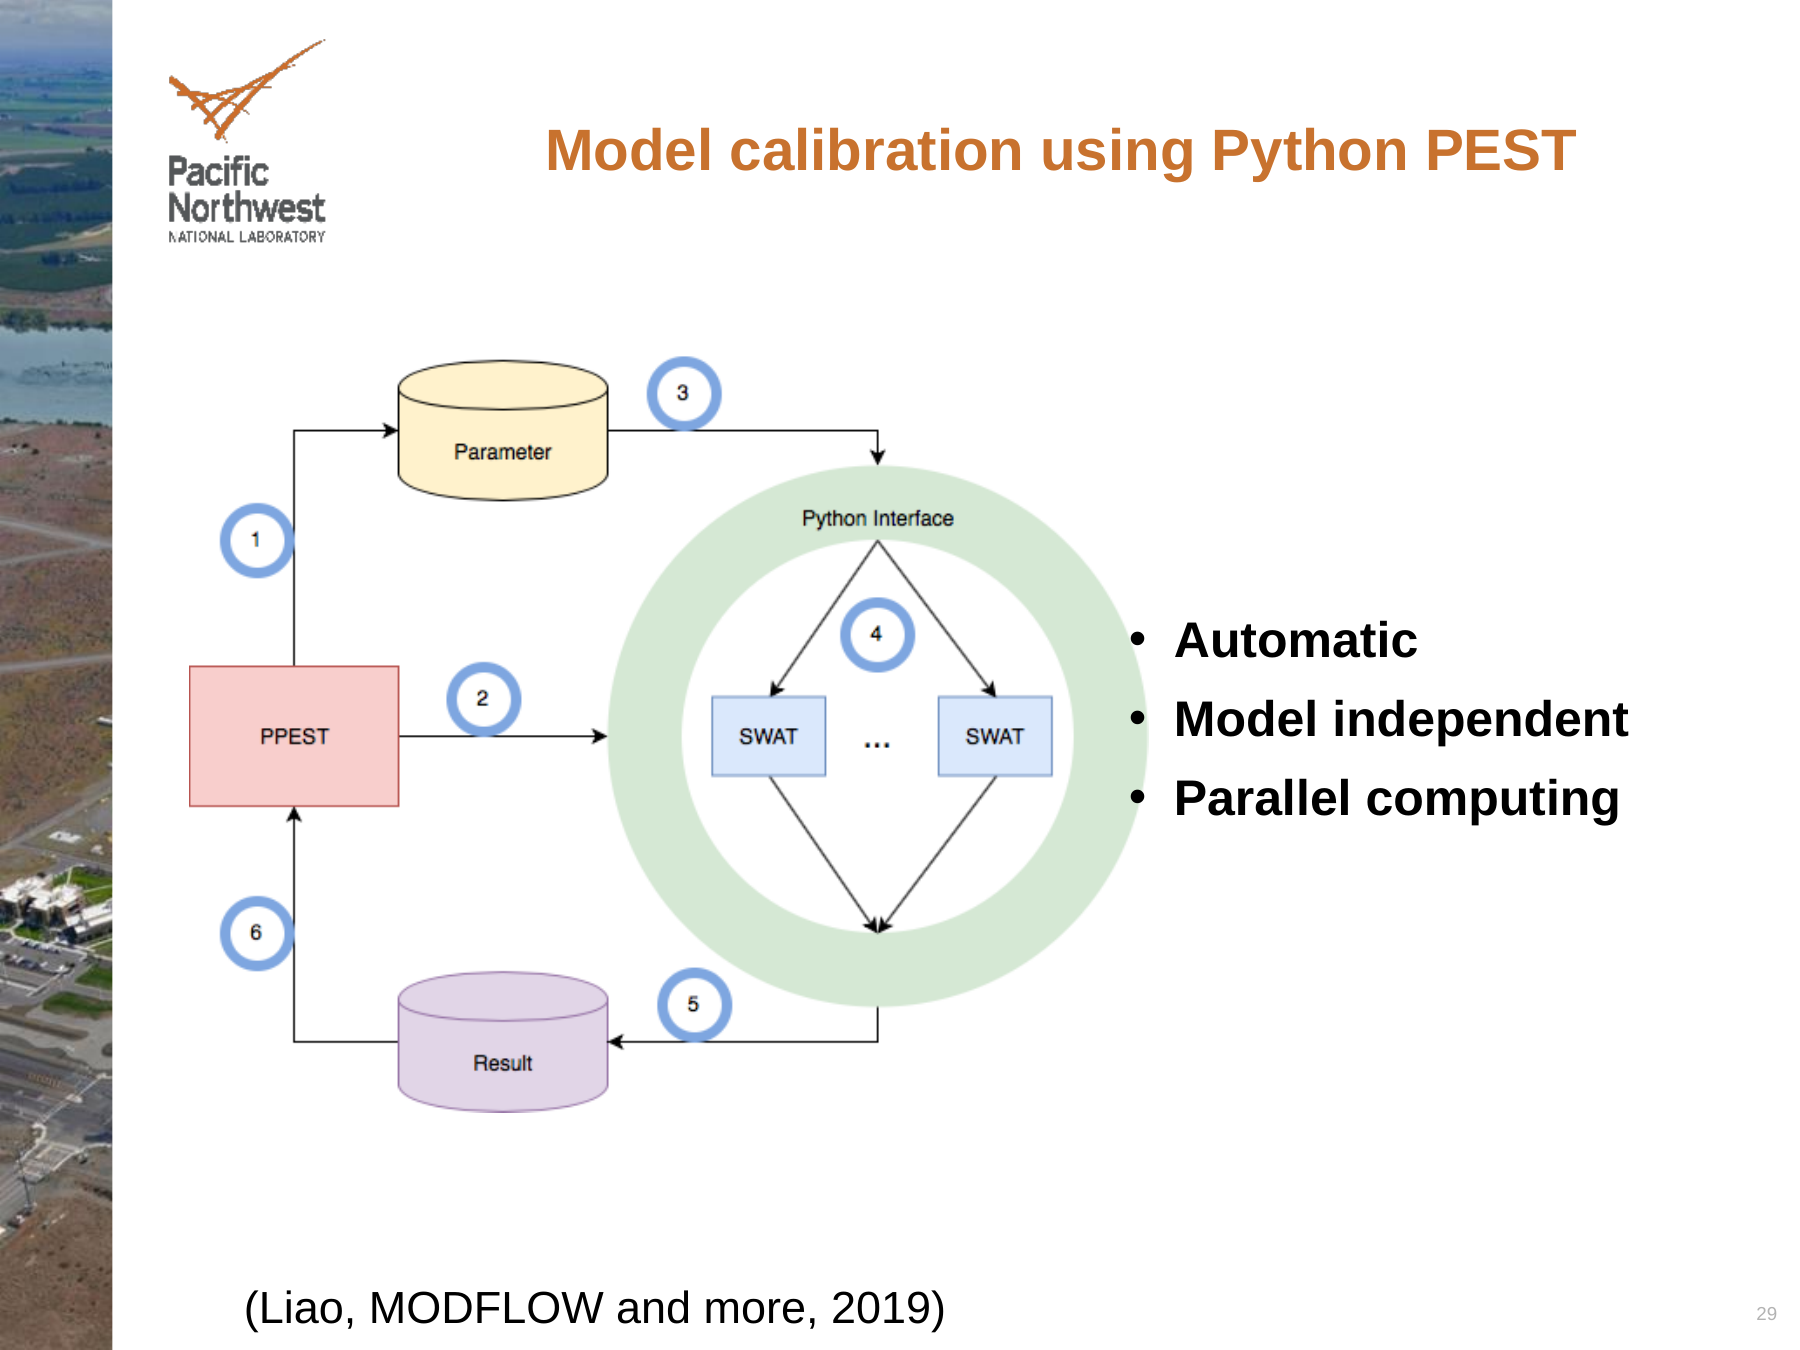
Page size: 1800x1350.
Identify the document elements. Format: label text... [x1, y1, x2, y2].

picture [189, 355, 1149, 1113]
slide_number 29 [1721, 1275, 1778, 1350]
picture [168, 38, 327, 244]
text_box (Liao, MODFLOW and more, 2019) [229, 1270, 962, 1340]
text_box Automatic Model independent Parallel computing [1149, 606, 1800, 822]
picture [0, 0, 112, 1350]
title Model calibration using Python PEST [393, 44, 1744, 260]
